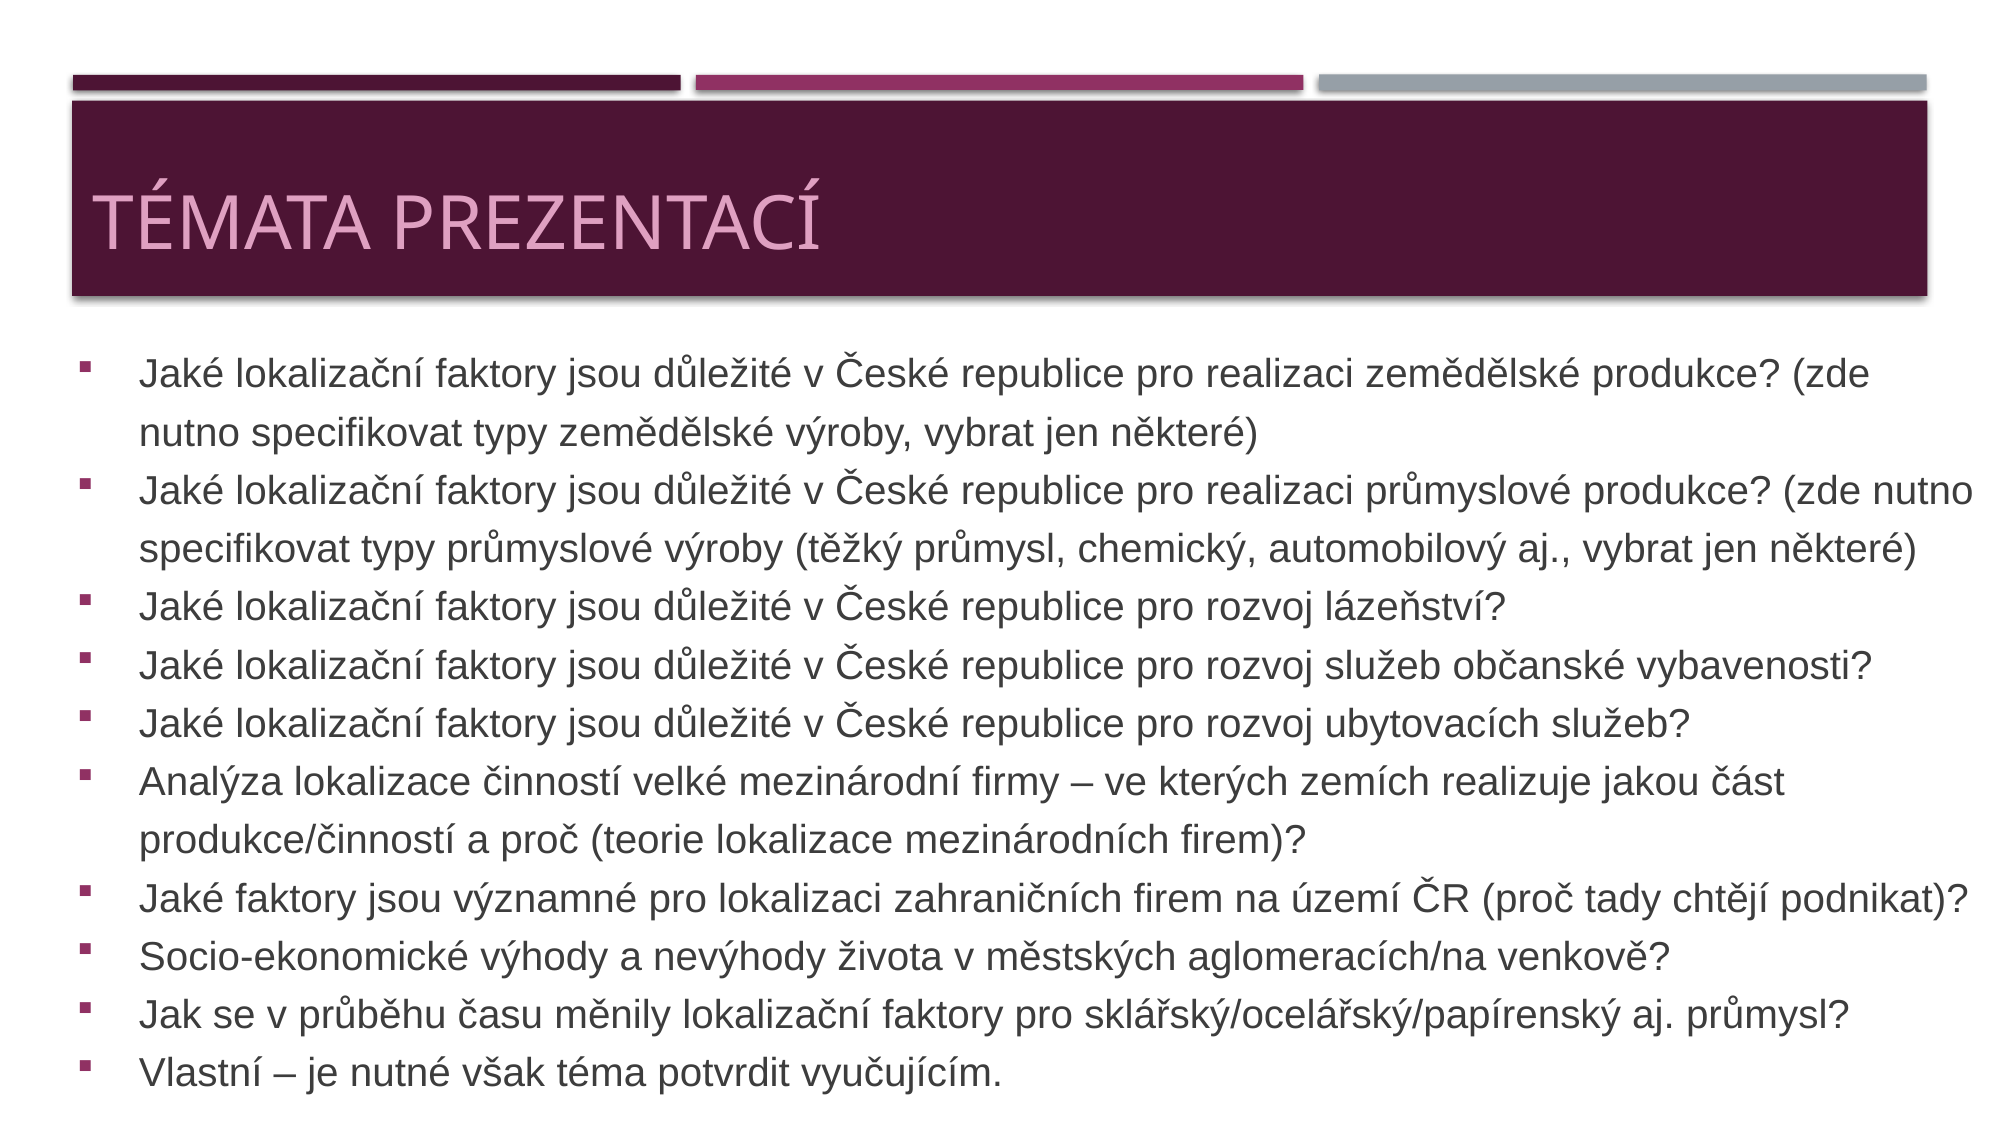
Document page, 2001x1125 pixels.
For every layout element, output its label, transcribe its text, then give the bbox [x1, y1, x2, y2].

title Témata prezentací [77, 117, 1887, 273]
list Jaké lokalizační faktory jsou důležité v České republice pro realizaci zemědělské produkce? (zde nutno specifikovat typy zemědělské výroby, vybrat jen některé) Jaké lokalizační faktory jsou důležité v České republice pro realizaci průmyslové produkce? (zde nutno specifikovat typy průmyslové výroby (těžký průmysl, chemický, automobilový aj., vybrat jen některé) Jaké lokalizační faktory jsou důležité v České republice pro rozvoj lázeňství? Jaké lokalizační faktory jsou důležité v České republice pro rozvoj služeb občanské vybavenosti? Jaké lokalizační faktory jsou důležité v České republice pro rozvoj ubytovacích služeb? Analýza lokalizace činností velké mezinárodní firmy – ve kterých zemích realizuje jakou část produkce/činností a proč (teorie lokalizace mezinárodních firem)? Jaké faktory jsou významné pro lokalizaci zahraničních firem na území ČR (proč tady chtějí podnikat)? Socio-ekonomické výhody a nevýhody života v městských aglomeracích/na venkově? Jak se v průběhu času měnily lokalizační faktory pro sklářský/ocelářský/papírenský aj. průmysl? Vlastní – je nutné však téma potvrdit vyučujícím. [0, 319, 2000, 1114]
